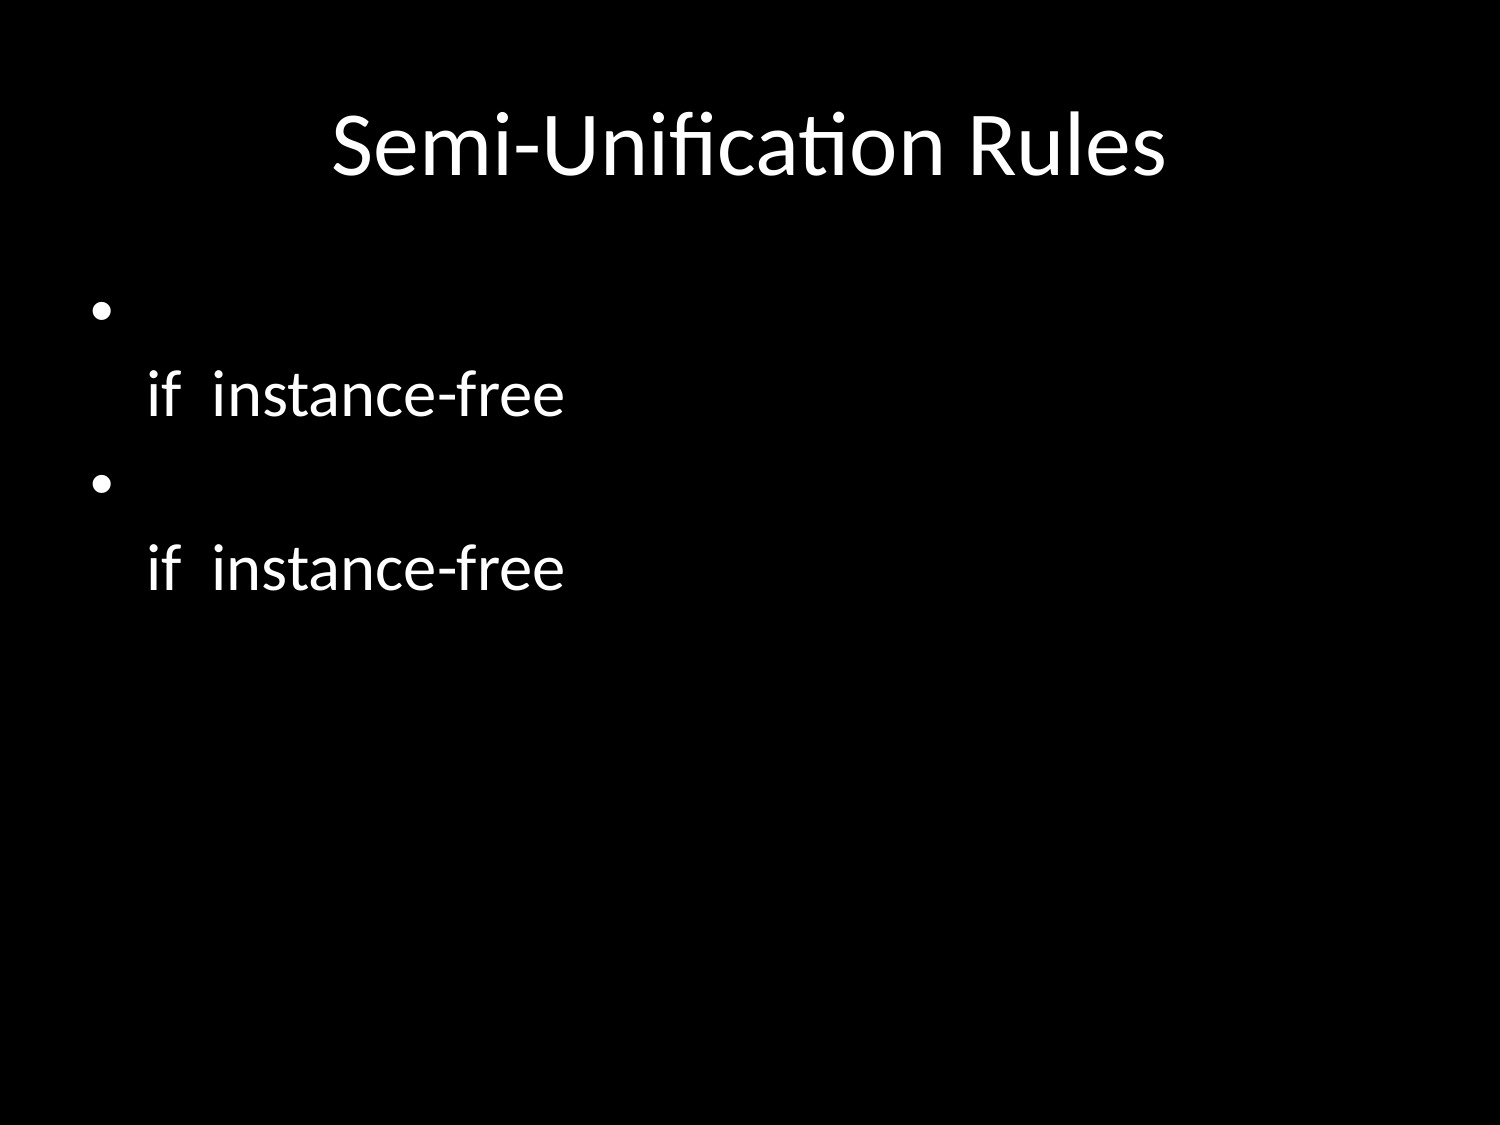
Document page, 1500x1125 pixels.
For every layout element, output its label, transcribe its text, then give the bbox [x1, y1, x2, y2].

title Semi-Unification Rules [75, 45, 1425, 233]
